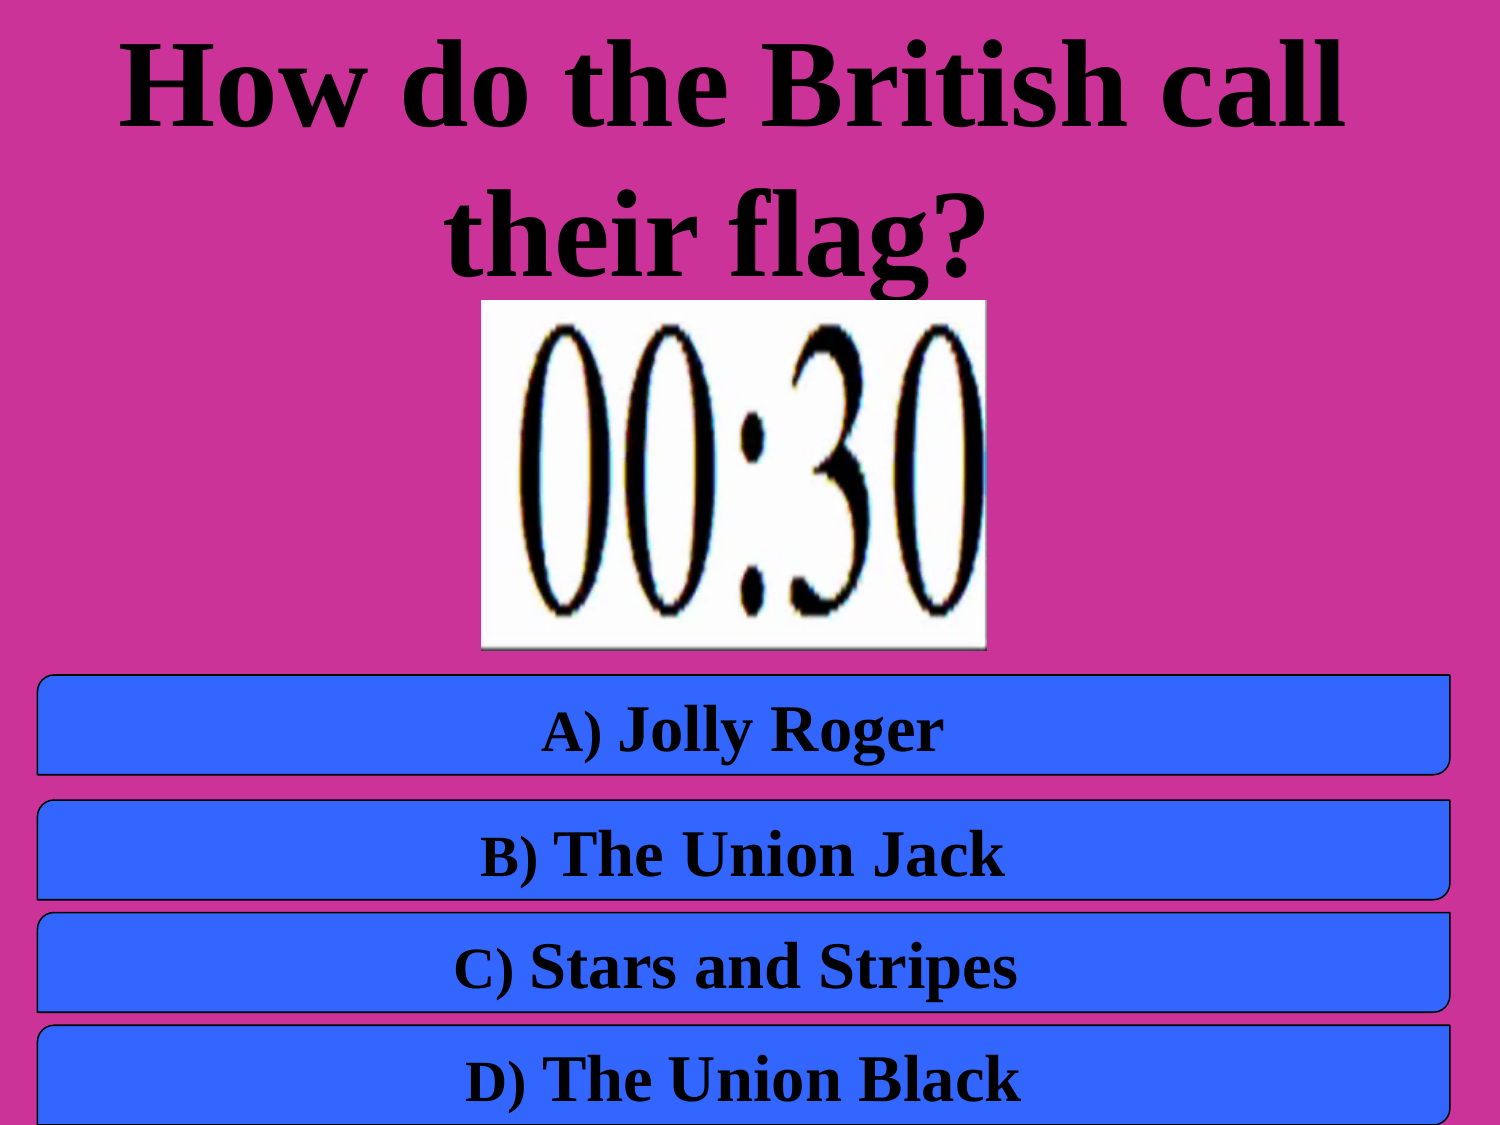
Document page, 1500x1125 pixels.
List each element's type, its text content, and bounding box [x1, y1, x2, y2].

text_box B) The Union Jack [37, 799, 1450, 900]
text_box C) Stars and Stripes [37, 912, 1450, 1013]
text_box a) Jolly Roger [37, 674, 1450, 775]
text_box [480, 299, 988, 652]
text_box How do the British call their flag? [4, 0, 1463, 310]
text_box [0, 1012, 188, 1125]
text_box D) The Union Black [37, 1025, 1450, 1125]
